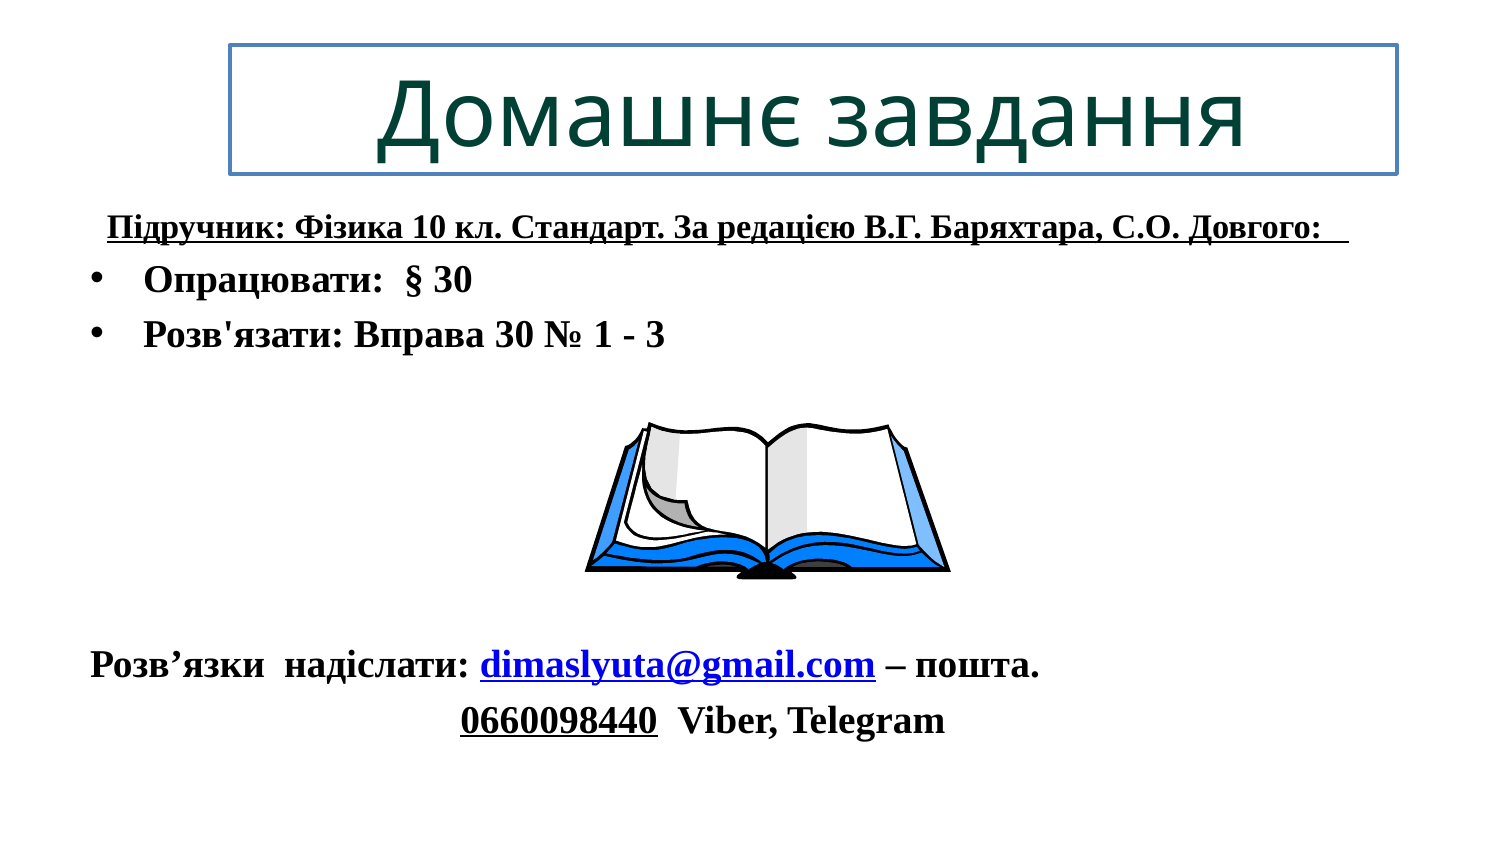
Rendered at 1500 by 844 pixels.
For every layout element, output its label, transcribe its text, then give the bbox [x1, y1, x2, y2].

picture [584, 407, 952, 581]
list Підручник: Фізика 10 кл. Стандарт. За редацією В.Г. Баряхтара, С.О. Довгого: Опрацювати: § 30 Розв'язати: Вправа 30 № 1 - 3 Розв’язки надіслати: dimaslyuta@gmail.com – пошта. 0660098440 Viber, Telegram [75, 196, 1425, 754]
title Домашнє завдання [228, 43, 1399, 176]
